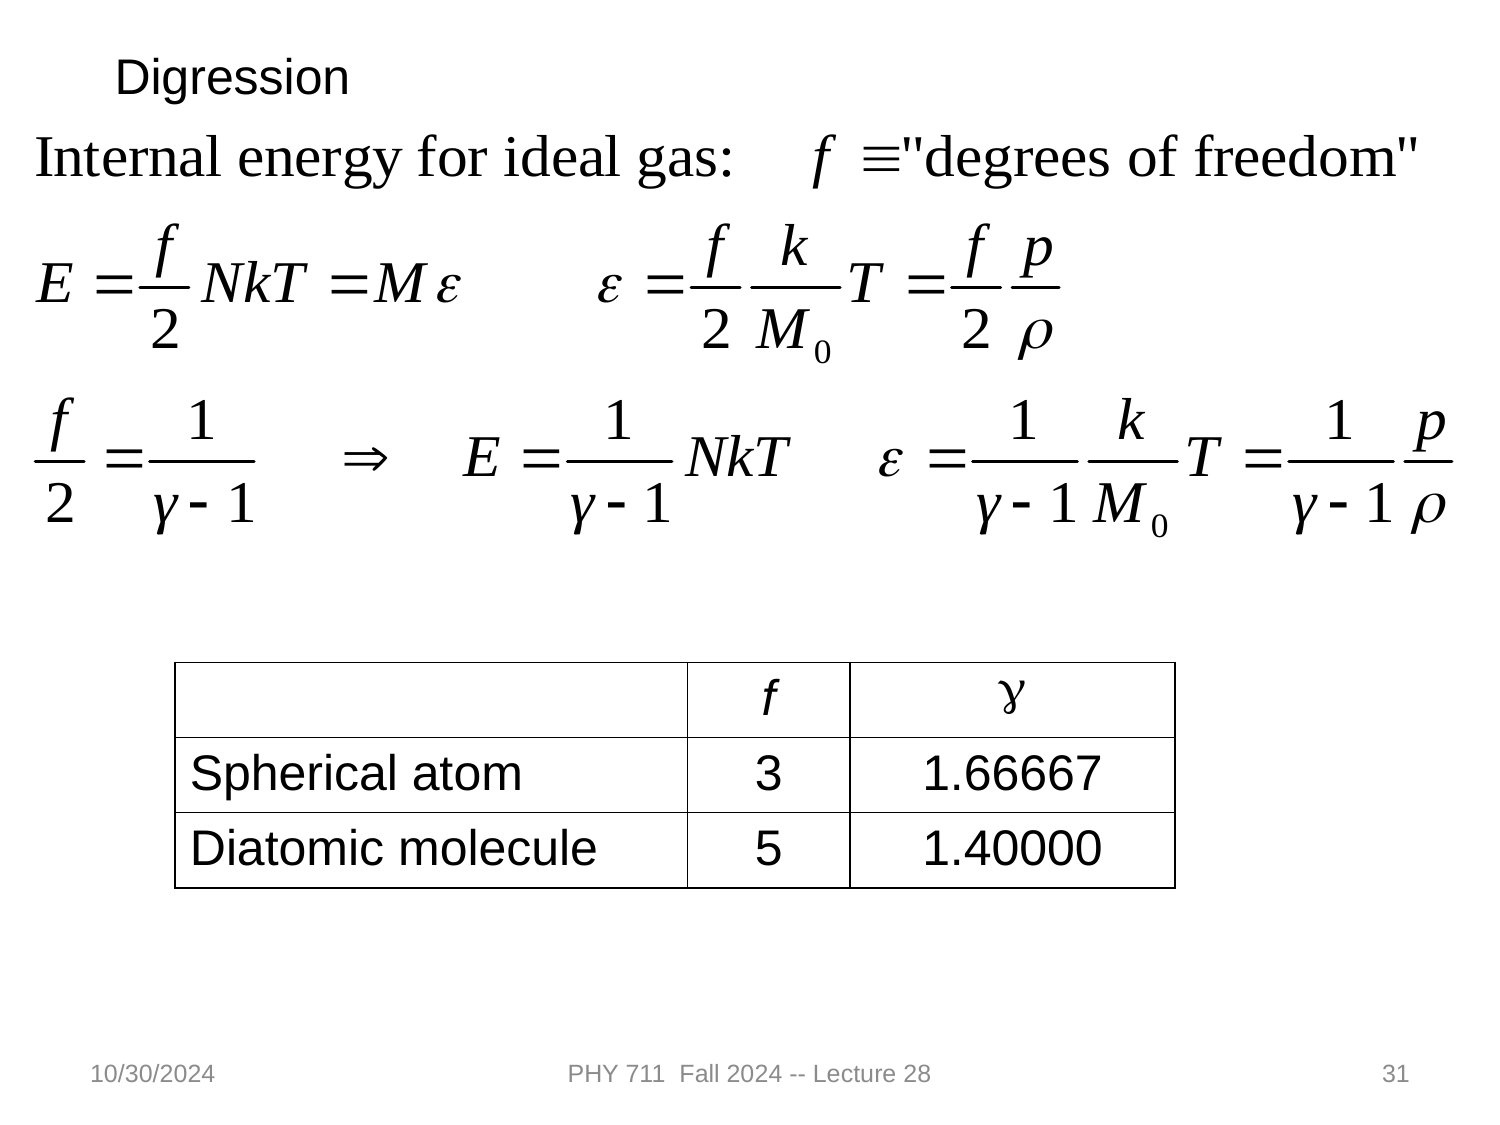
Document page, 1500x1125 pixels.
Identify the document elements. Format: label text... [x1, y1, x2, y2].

table_cell 3 [688, 738, 849, 812]
table_header [176, 663, 687, 737]
table_cell 1.40000 [851, 813, 1174, 887]
table_header g [851, 663, 1174, 737]
text_box Digression [99, 37, 913, 113]
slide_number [75, 1042, 425, 1103]
table_cell 5 [688, 813, 849, 887]
table_cell Spherical atom [176, 738, 687, 812]
slide_number 31 [1074, 1042, 1425, 1103]
footer PHY 711 Fall 2024 -- Lecture 28 [512, 1042, 988, 1103]
table_header f [688, 663, 849, 737]
table_cell Diatomic molecule [176, 813, 687, 887]
table_cell 1.66667 [851, 738, 1174, 812]
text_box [24, 124, 1465, 549]
